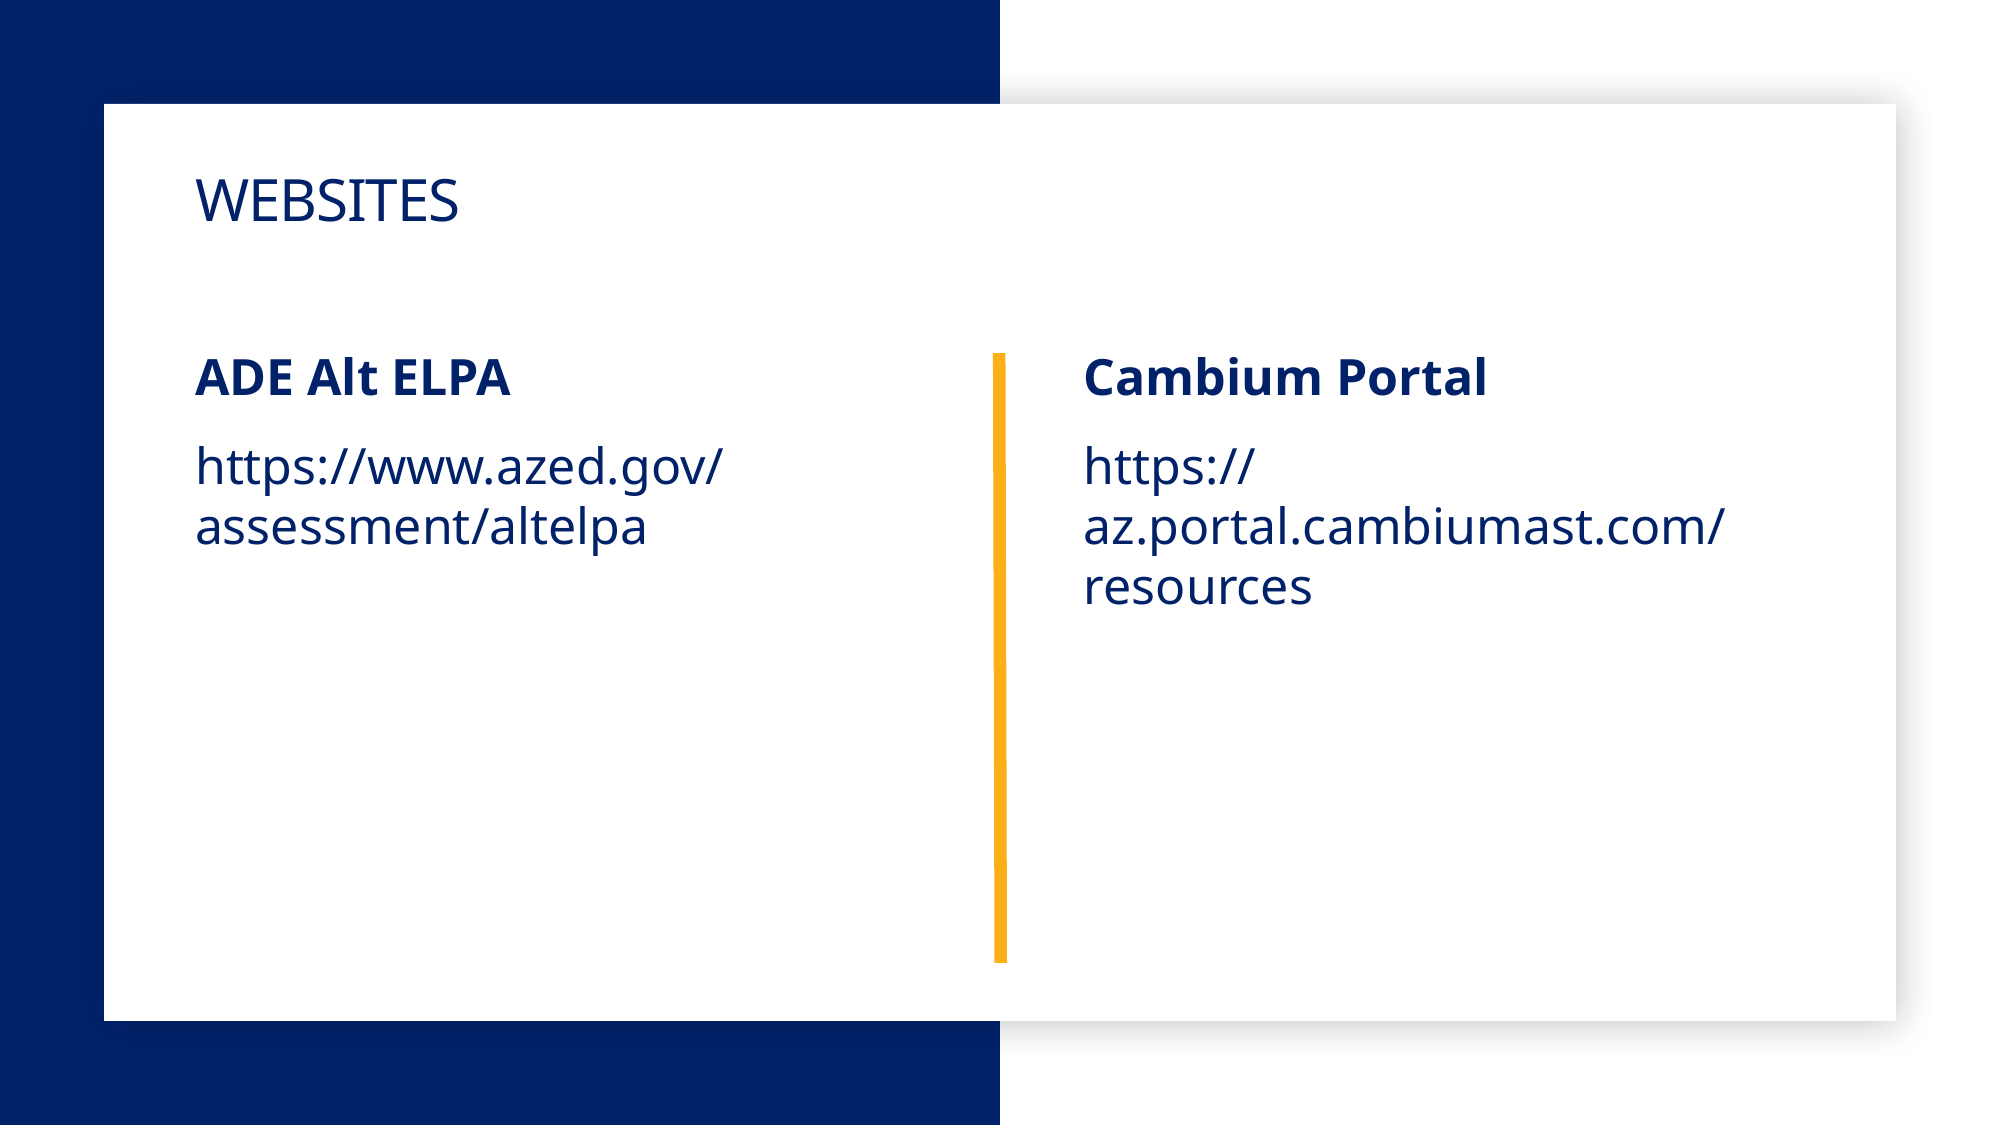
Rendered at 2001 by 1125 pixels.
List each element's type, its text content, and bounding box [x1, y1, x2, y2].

title Websites [180, 154, 1830, 251]
list ADE Alt ELPA https://www.azed.gov/assessment/altelpa [180, 337, 942, 963]
list Cambium Portal https://az.portal.cambiumast.com/resources [1068, 337, 1830, 963]
